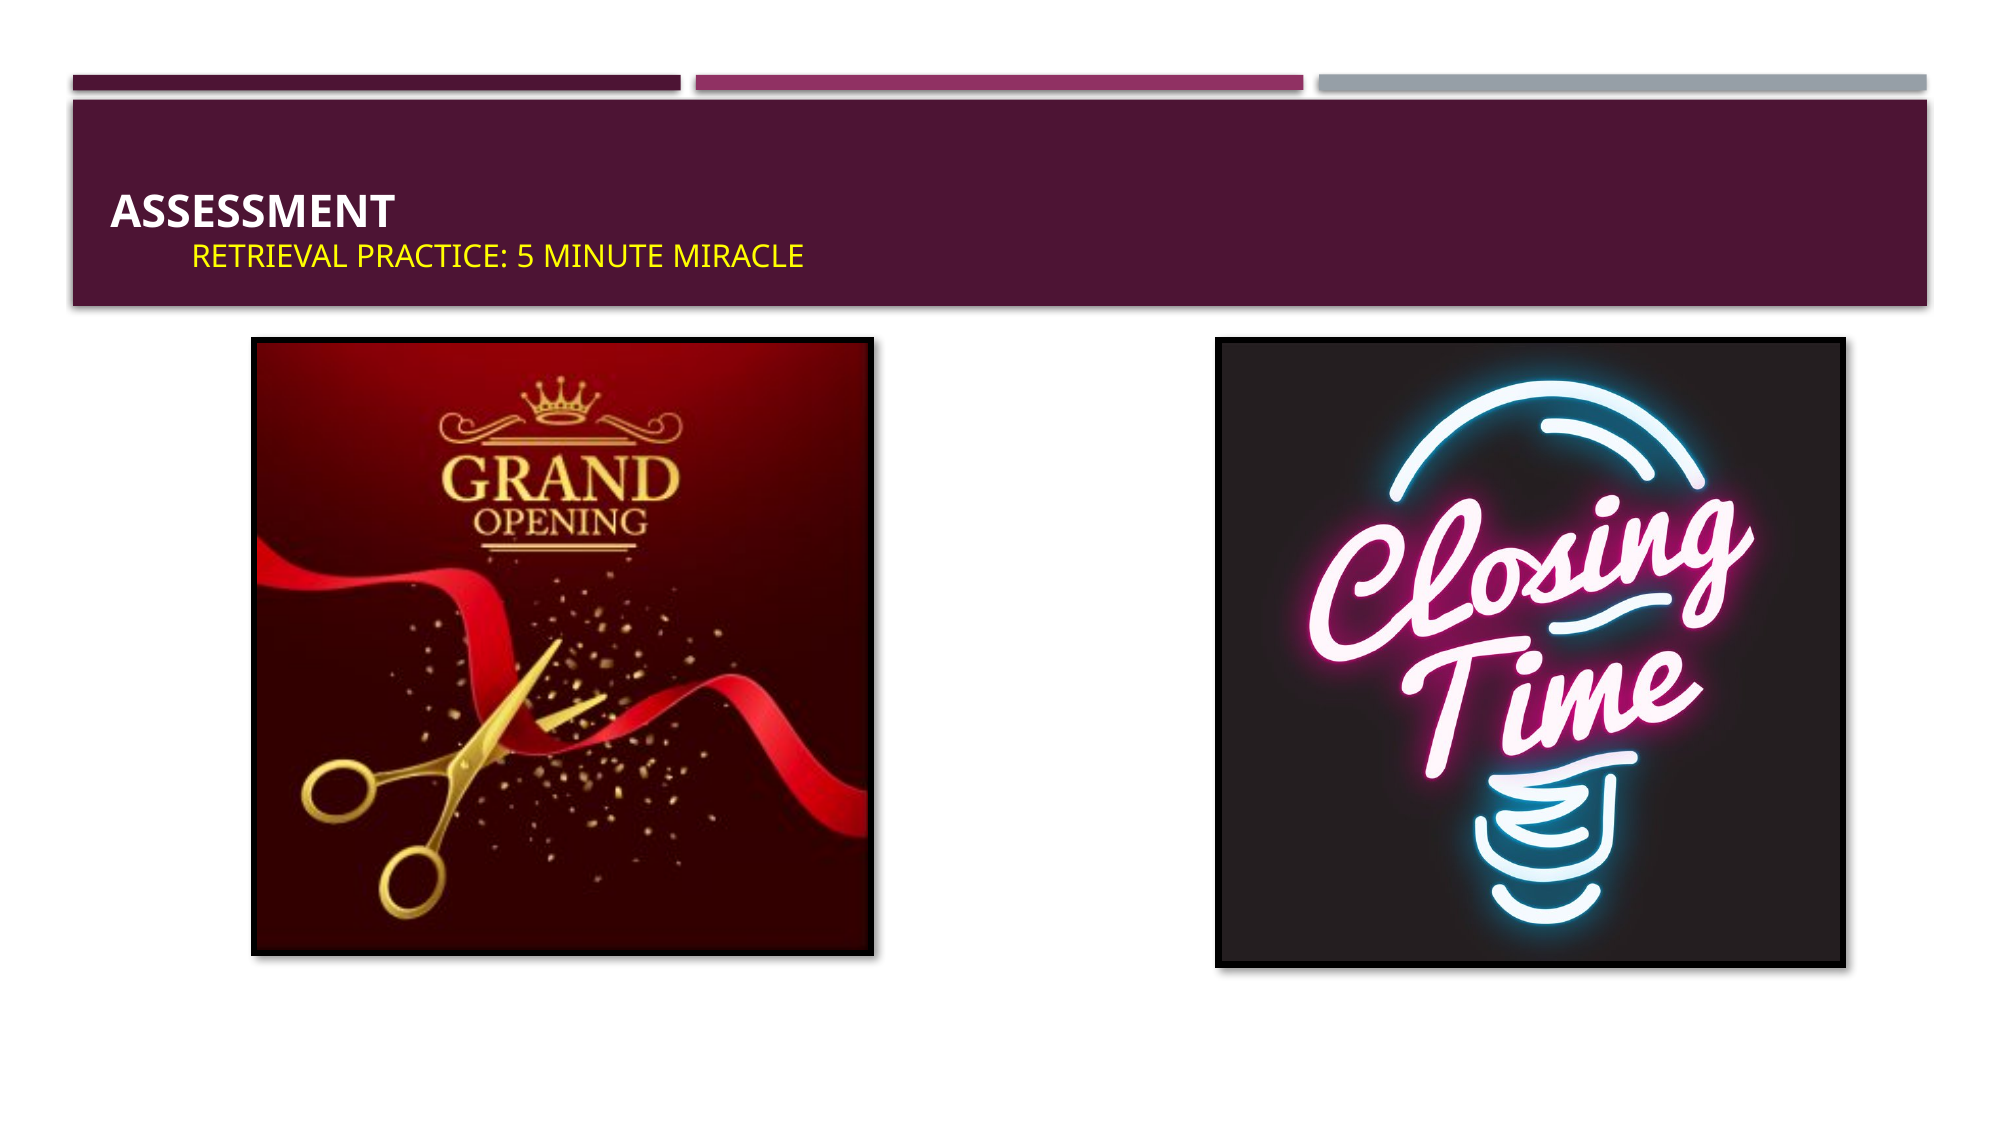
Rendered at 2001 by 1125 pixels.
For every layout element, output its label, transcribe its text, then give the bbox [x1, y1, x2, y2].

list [256, 342, 869, 951]
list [1221, 342, 1841, 962]
title ASSESSMENT Retrieval practice: 5 Minute Miracle [95, 175, 1905, 282]
